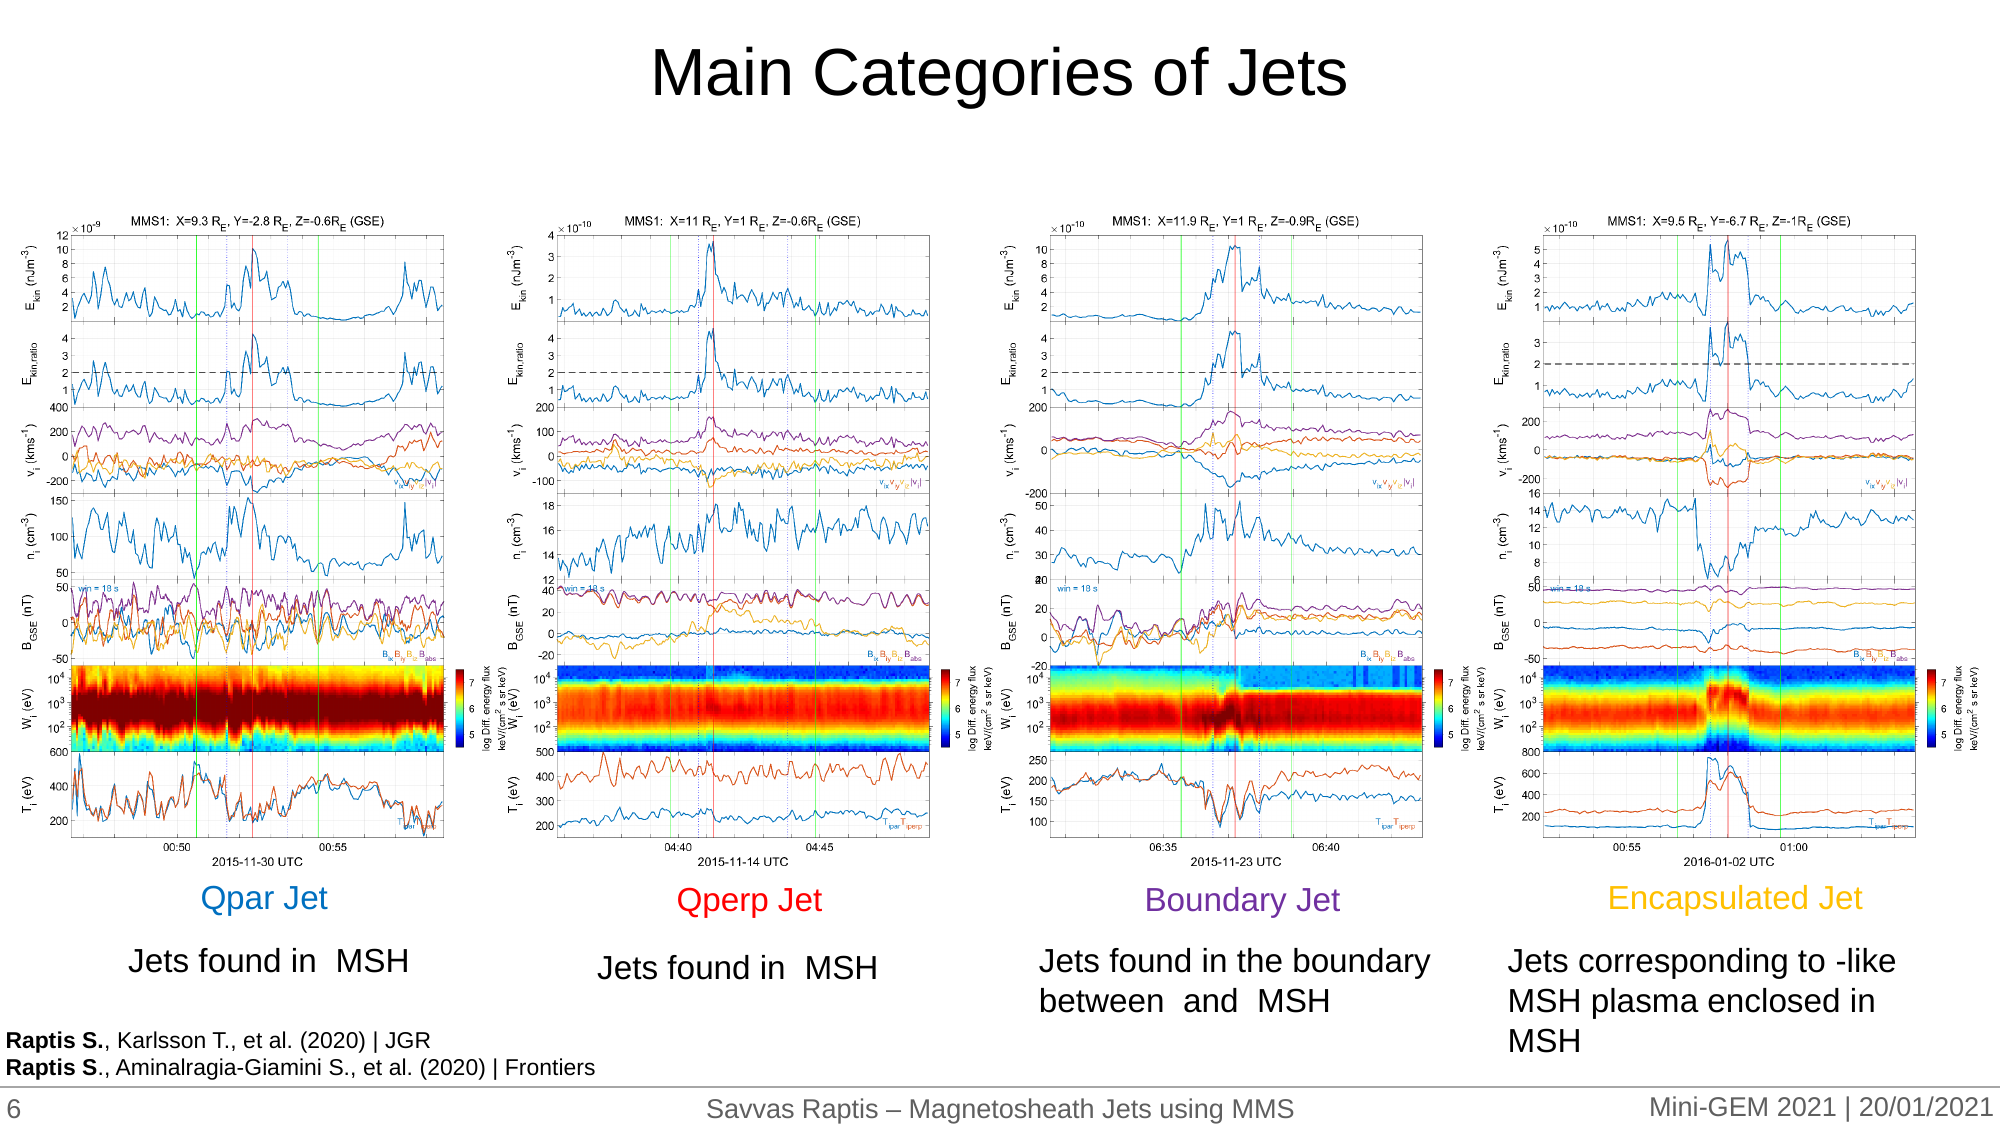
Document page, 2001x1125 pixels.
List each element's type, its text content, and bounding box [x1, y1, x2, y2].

picture [1492, 216, 1979, 867]
text_box Qperp Jet [591, 870, 908, 926]
picture [21, 216, 993, 867]
text_box Encapsulated Jet [1577, 868, 1894, 924]
text_box Boundary Jet [1084, 870, 1401, 926]
text_box Raptis S., Karlsson T., et al. (2020) | JGR Raptis S., Aminalragia-Giamini S., et al. (2020) | Frontiers [0, 1017, 991, 1088]
picture [1000, 216, 1486, 867]
text_box Qpar Jet [119, 868, 410, 924]
title Main Categories of Jets [94, 7, 1906, 130]
